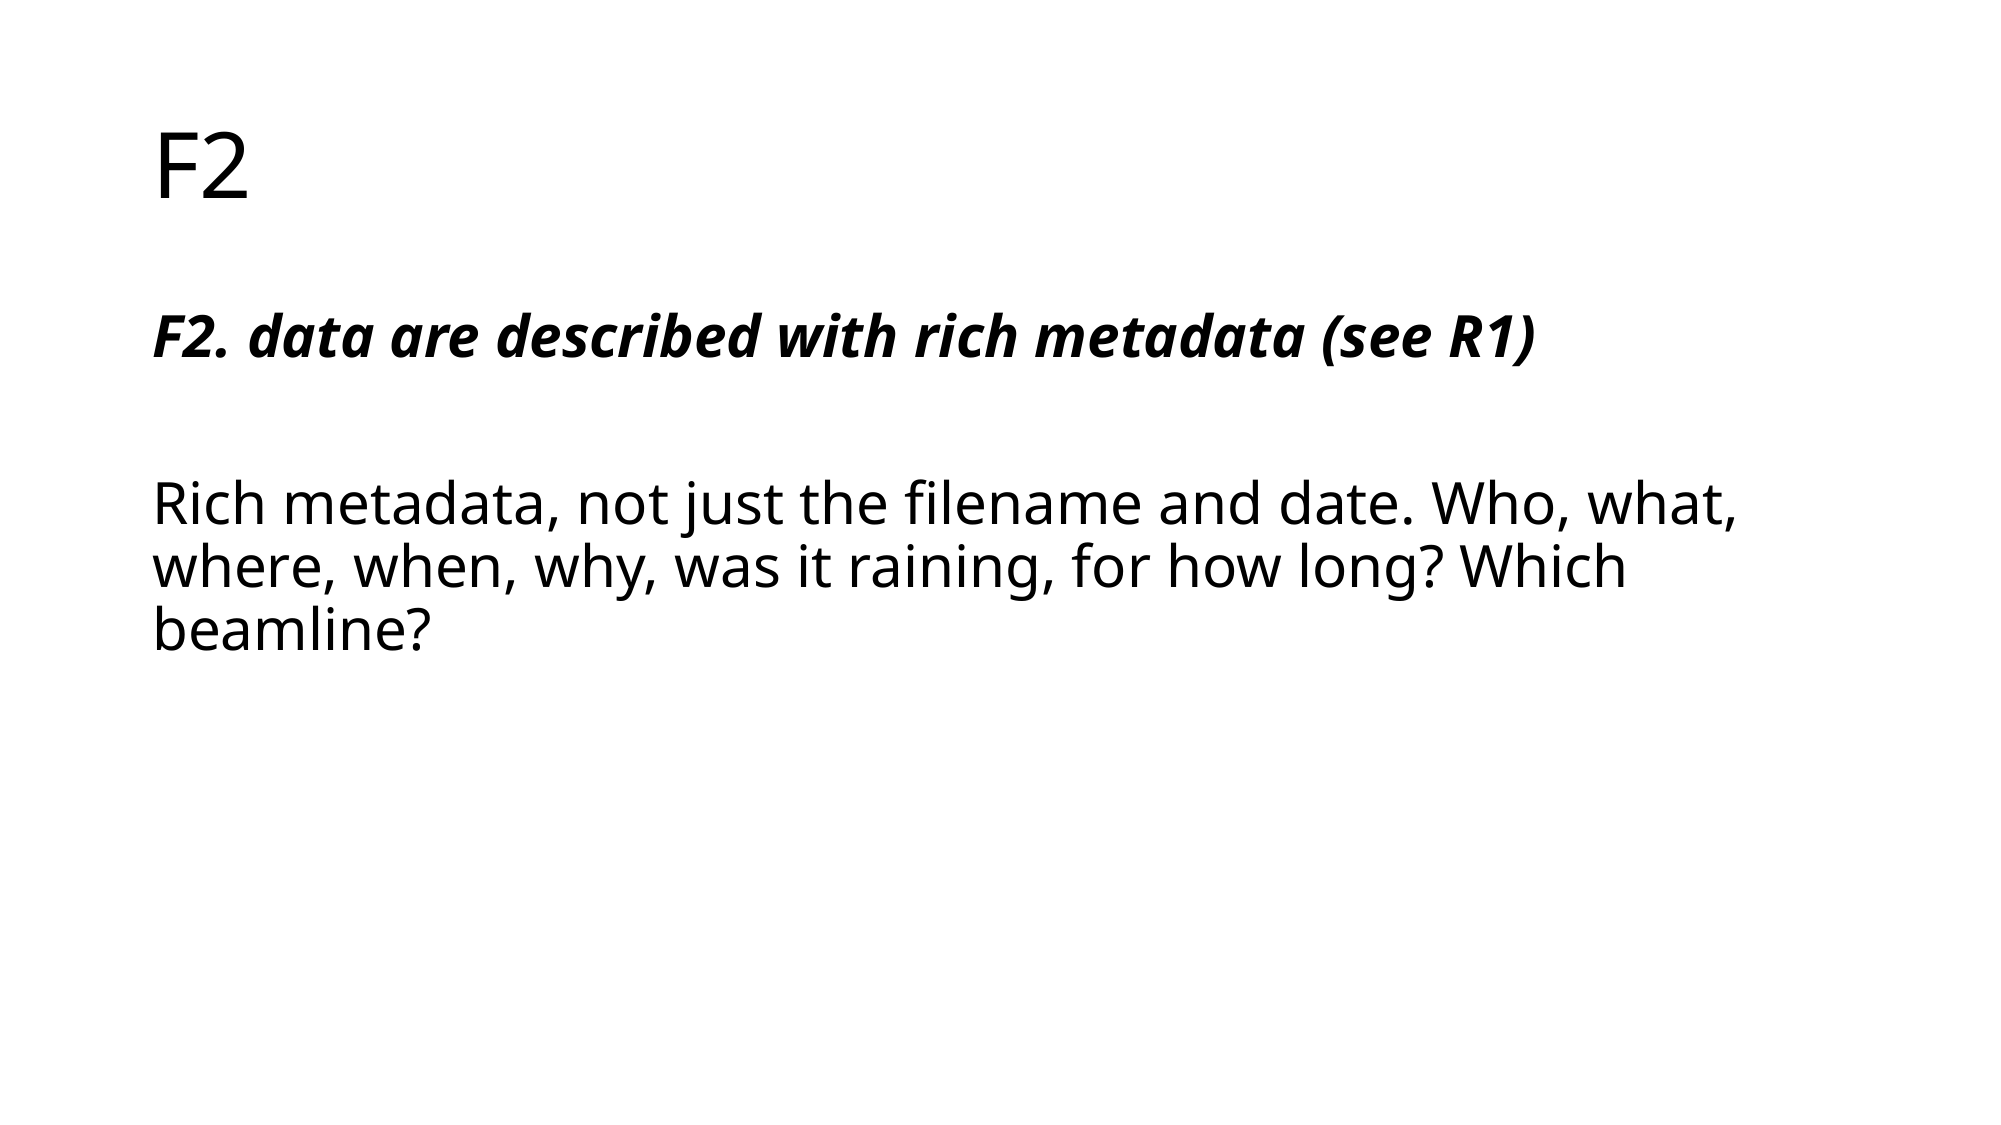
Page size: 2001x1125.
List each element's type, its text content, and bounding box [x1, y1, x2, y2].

title F2 [137, 59, 1863, 278]
list F2. data are described with rich metadata (see R1) Rich metadata, not just the filename and date. Who, what, where, when, why, was it raining, for how long? Which beamline? [137, 299, 1863, 1014]
